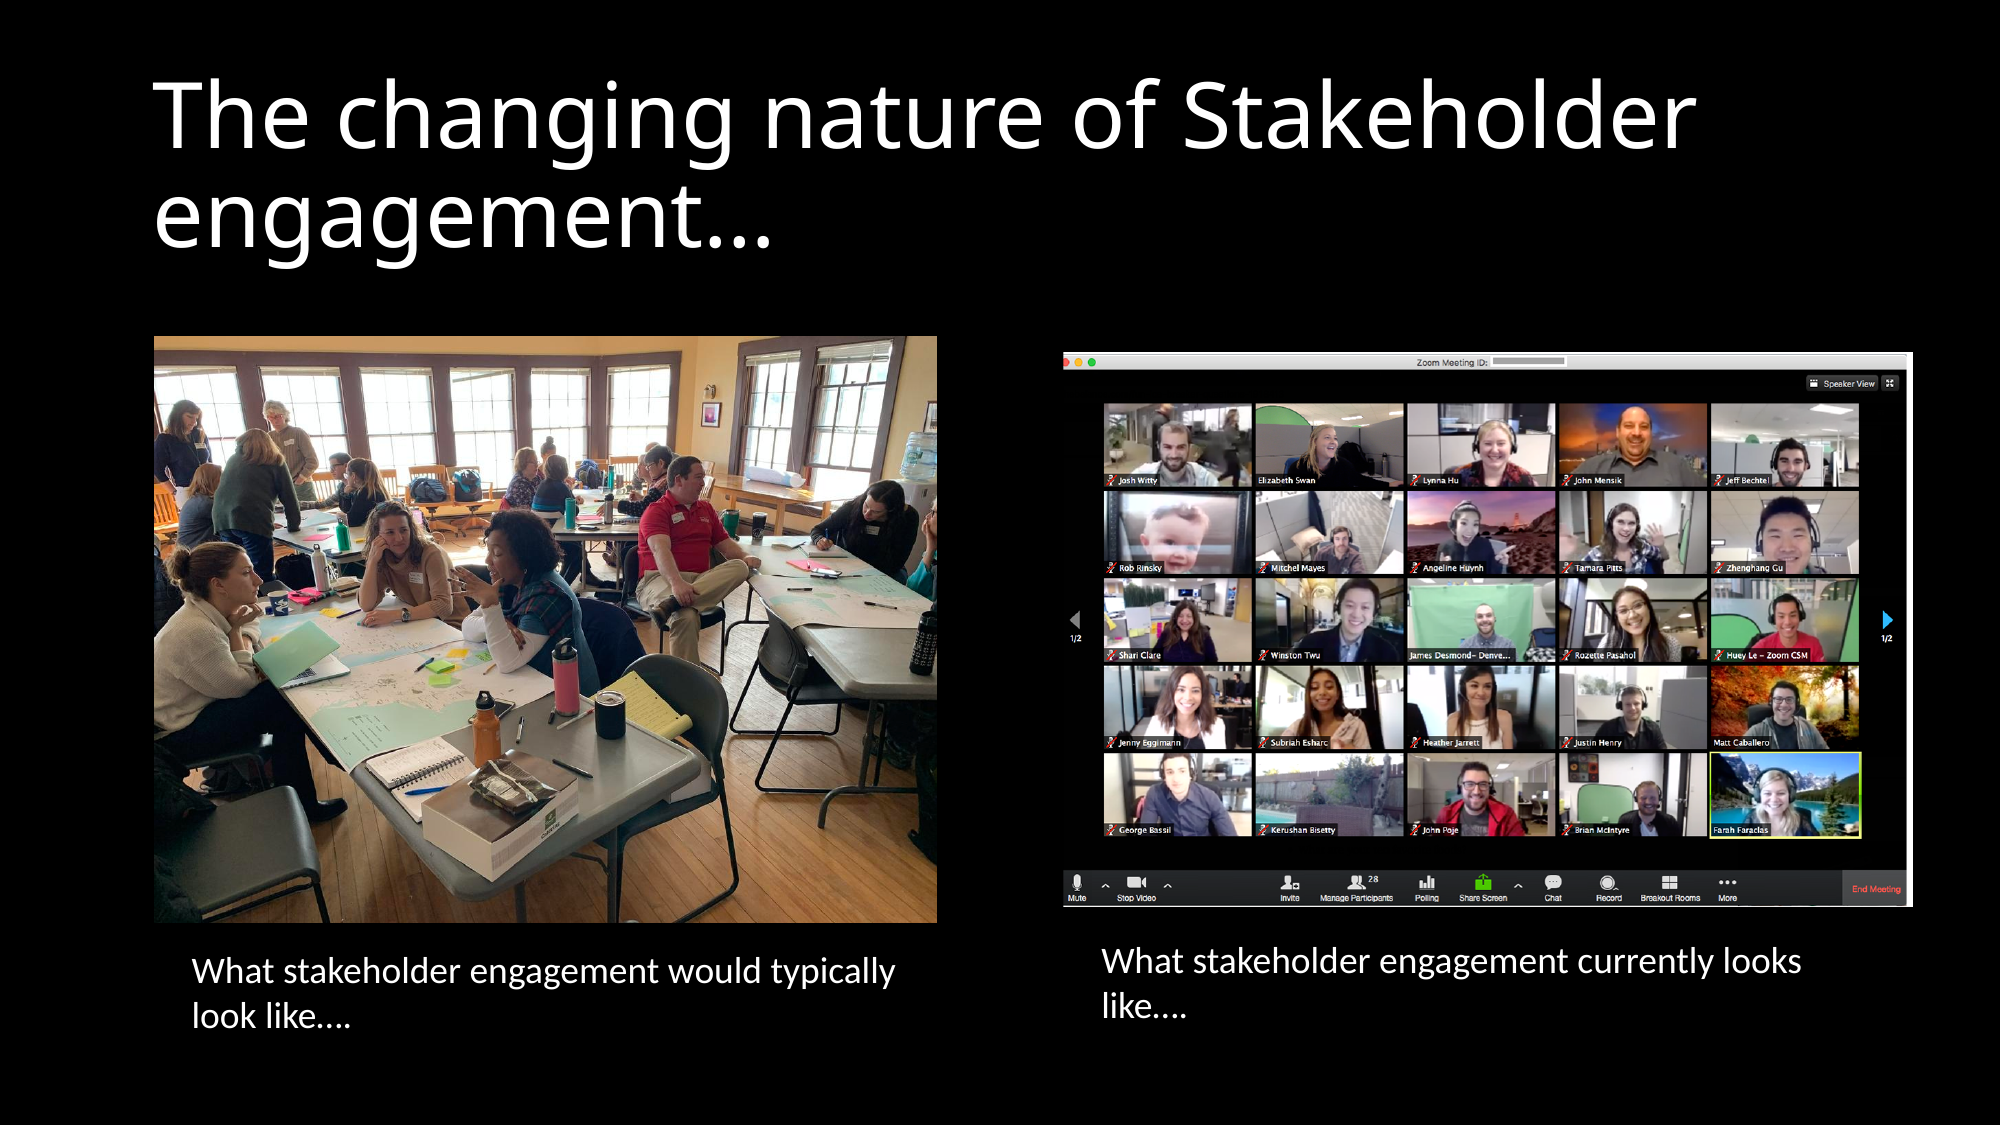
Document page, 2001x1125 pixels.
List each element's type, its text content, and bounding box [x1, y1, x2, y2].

title The changing nature of Stakeholder engagement… [137, 59, 1863, 278]
text_box What stakeholder engagement would typically look like…. [176, 938, 914, 1044]
picture [1063, 352, 1913, 907]
text_box What stakeholder engagement currently looks like…. [1086, 928, 1823, 1034]
picture [154, 336, 937, 923]
